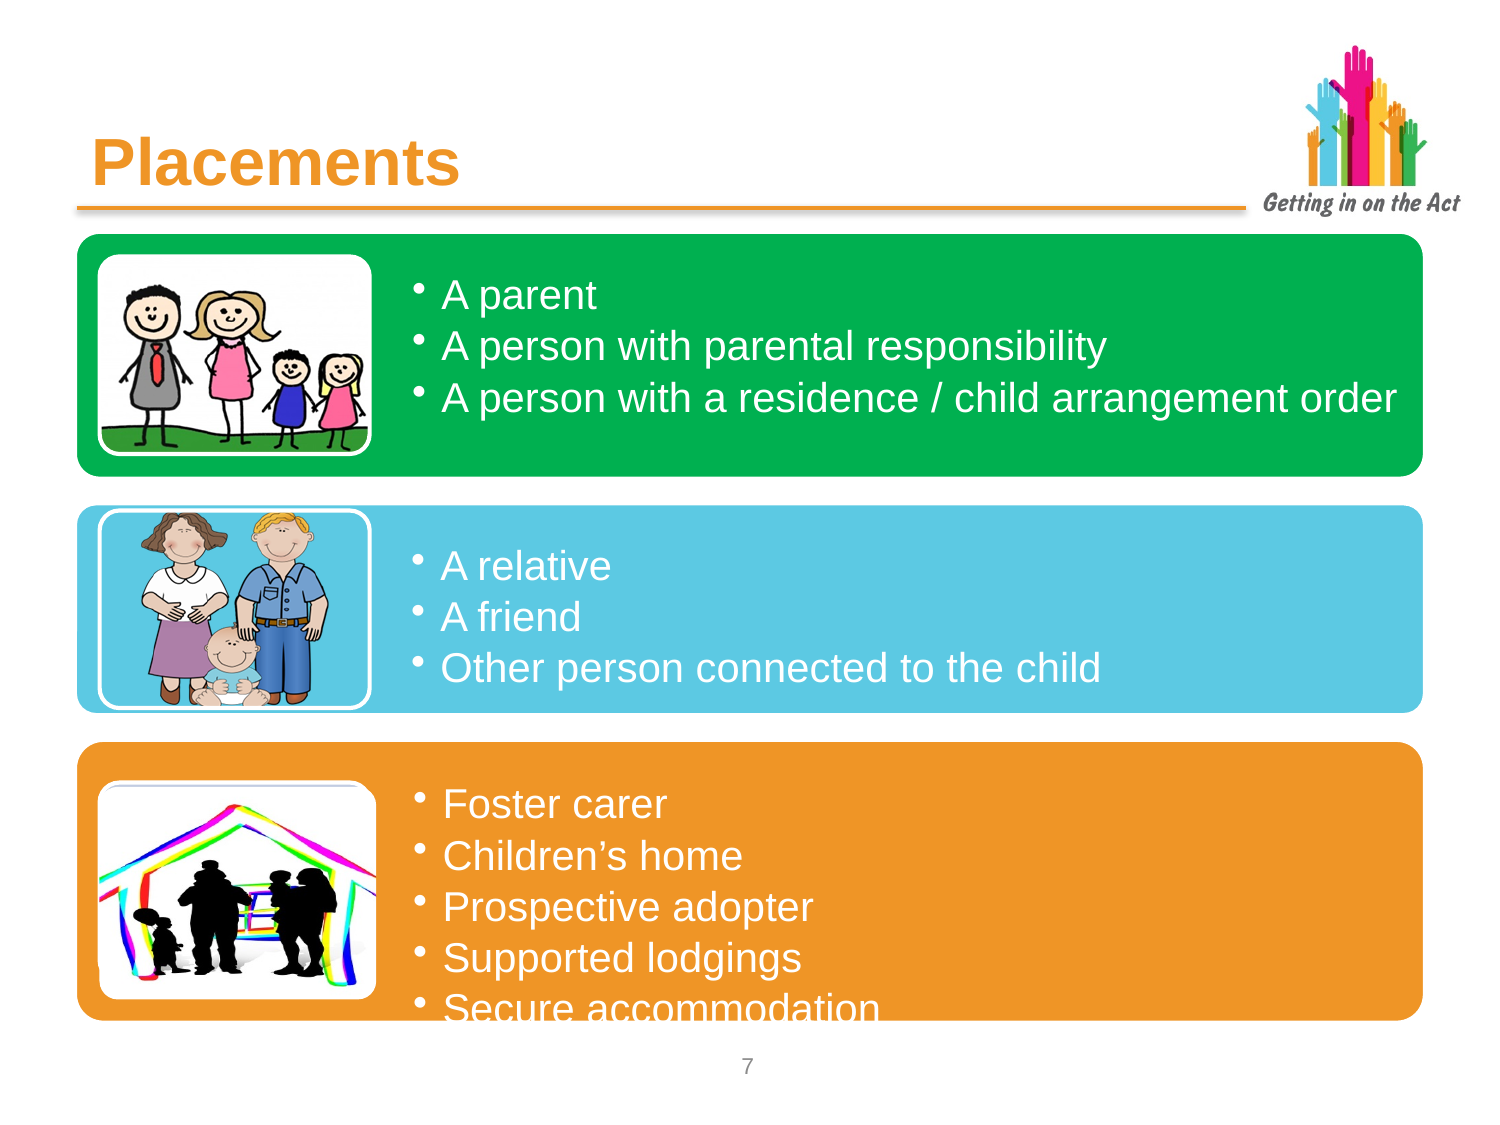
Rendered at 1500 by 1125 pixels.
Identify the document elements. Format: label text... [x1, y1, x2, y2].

slide_number 6 [572, 1035, 923, 1095]
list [74, 231, 1426, 1024]
picture [99, 786, 377, 1000]
title Placements [76, 42, 1247, 207]
picture [1246, 42, 1478, 220]
